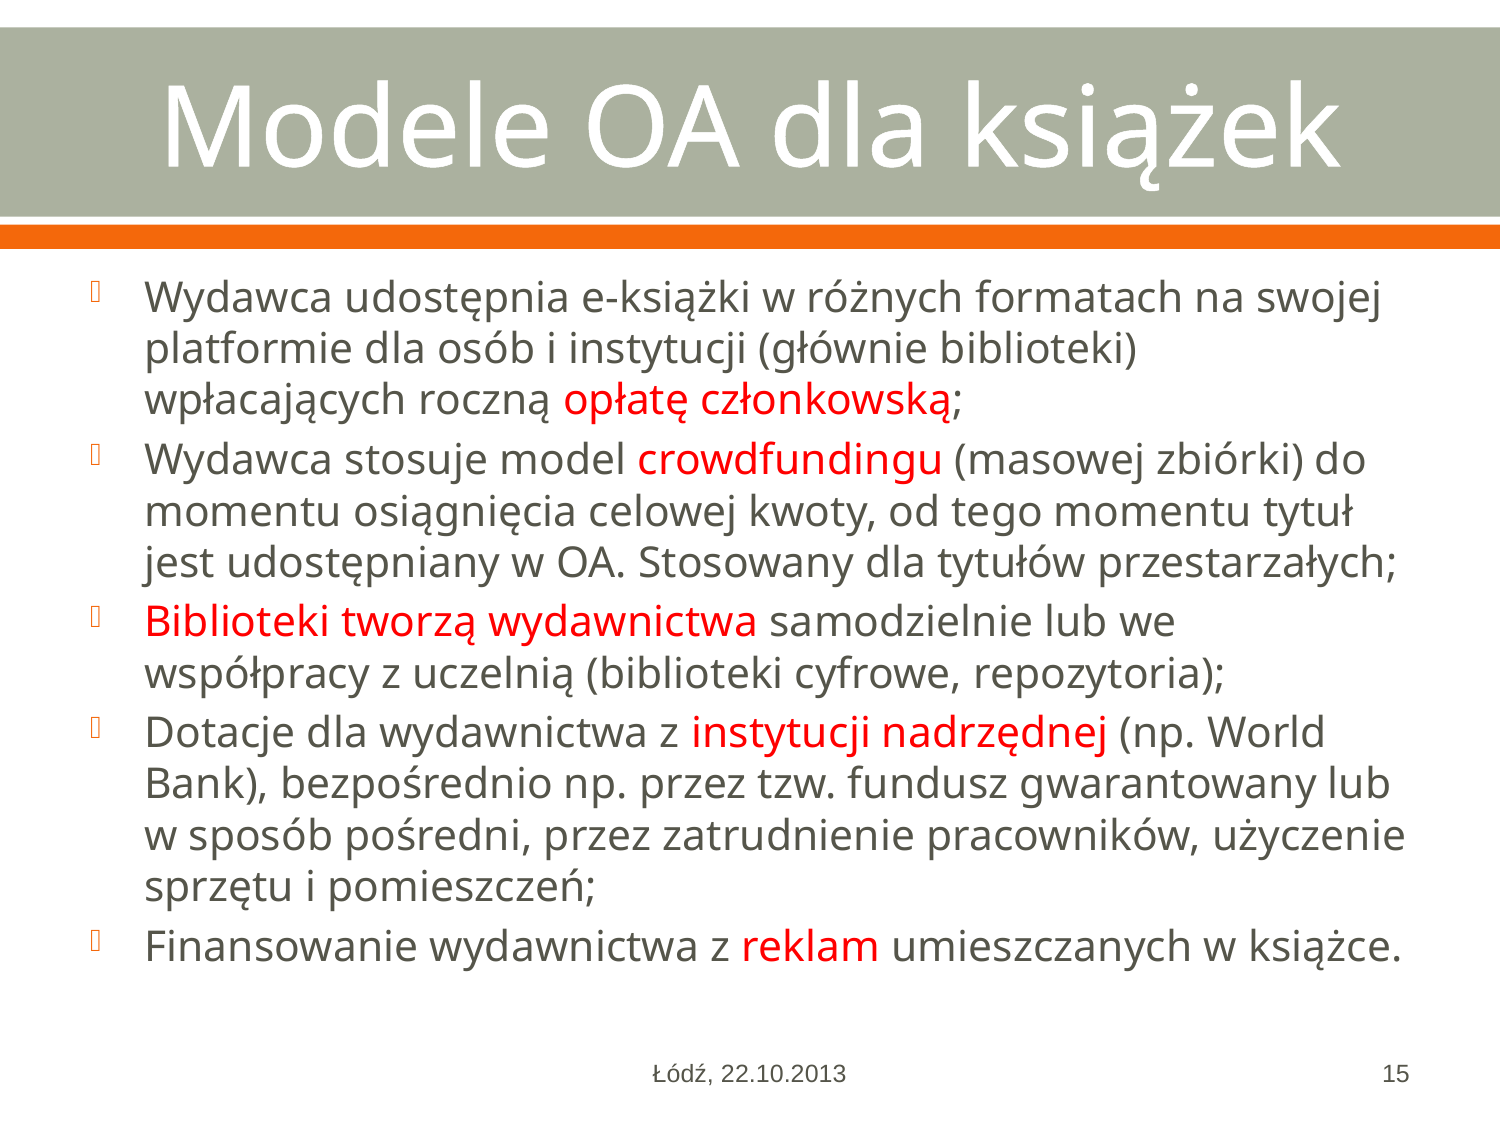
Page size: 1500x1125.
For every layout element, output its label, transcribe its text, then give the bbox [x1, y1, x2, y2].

footer Łódź, 22.10.2013 [512, 1042, 988, 1103]
title Modele OA dla książek [75, 29, 1425, 213]
list Wydawca udostępnia e-książki w różnych formatach na swojej platformie dla osób i instytucji (głównie biblioteki) wpłacających roczną opłatę członkowską; Wydawca stosuje model crowdfundingu (masowej zbiórki) do momentu osiągnięcia celowej kwoty, od tego momentu tytuł jest udostępniany w OA. Stosowany dla tytułów przestarzałych; Biblioteki tworzą wydawnictwa samodzielnie lub we współpracy z uczelnią (biblioteki cyfrowe, repozytoria); Dotacje dla wydawnictwa z instytucji nadrzędnej (np. World Bank), bezpośrednio np. przez tzw. fundusz gwarantowany lub w sposób pośredni, przez zatrudnienie pracowników, użyczenie sprzętu i pomieszczeń; Finansowanie wydawnictwa z reklam umieszczanych w książce. [75, 262, 1425, 1005]
slide_number 15 [1074, 1042, 1425, 1103]
